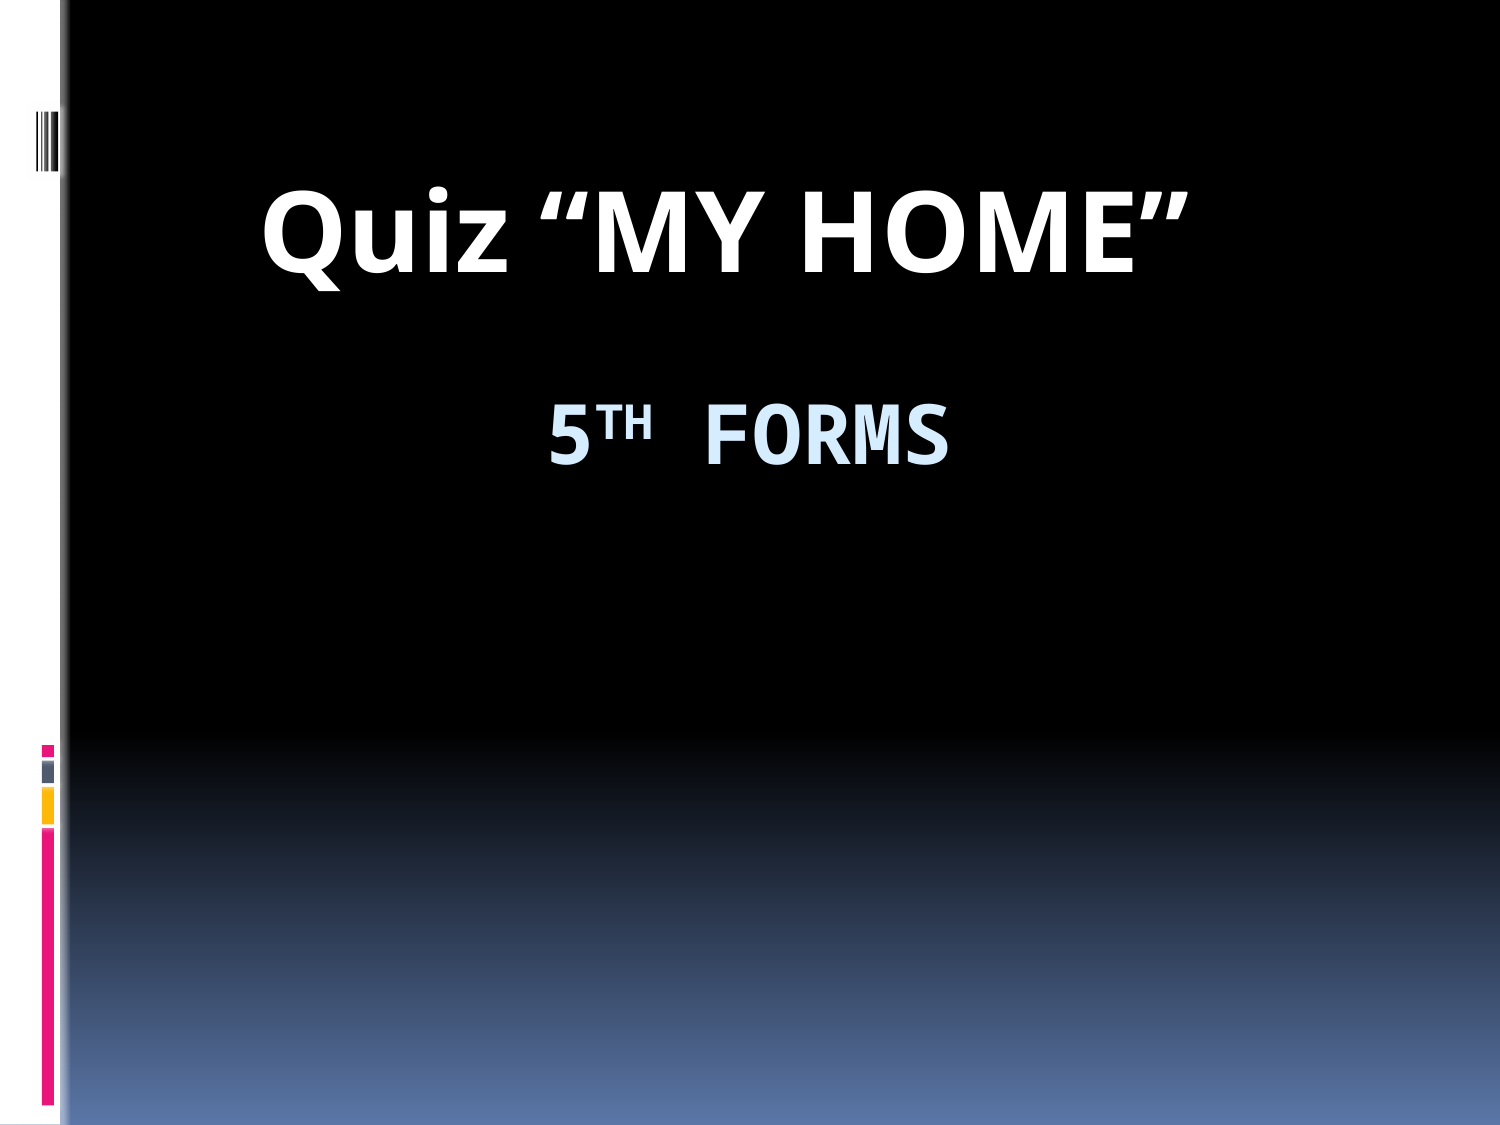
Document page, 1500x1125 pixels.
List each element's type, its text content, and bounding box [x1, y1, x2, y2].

subtitle Quiz “MY HOME” [100, 54, 1376, 303]
title 5th forms [112, 373, 1388, 698]
